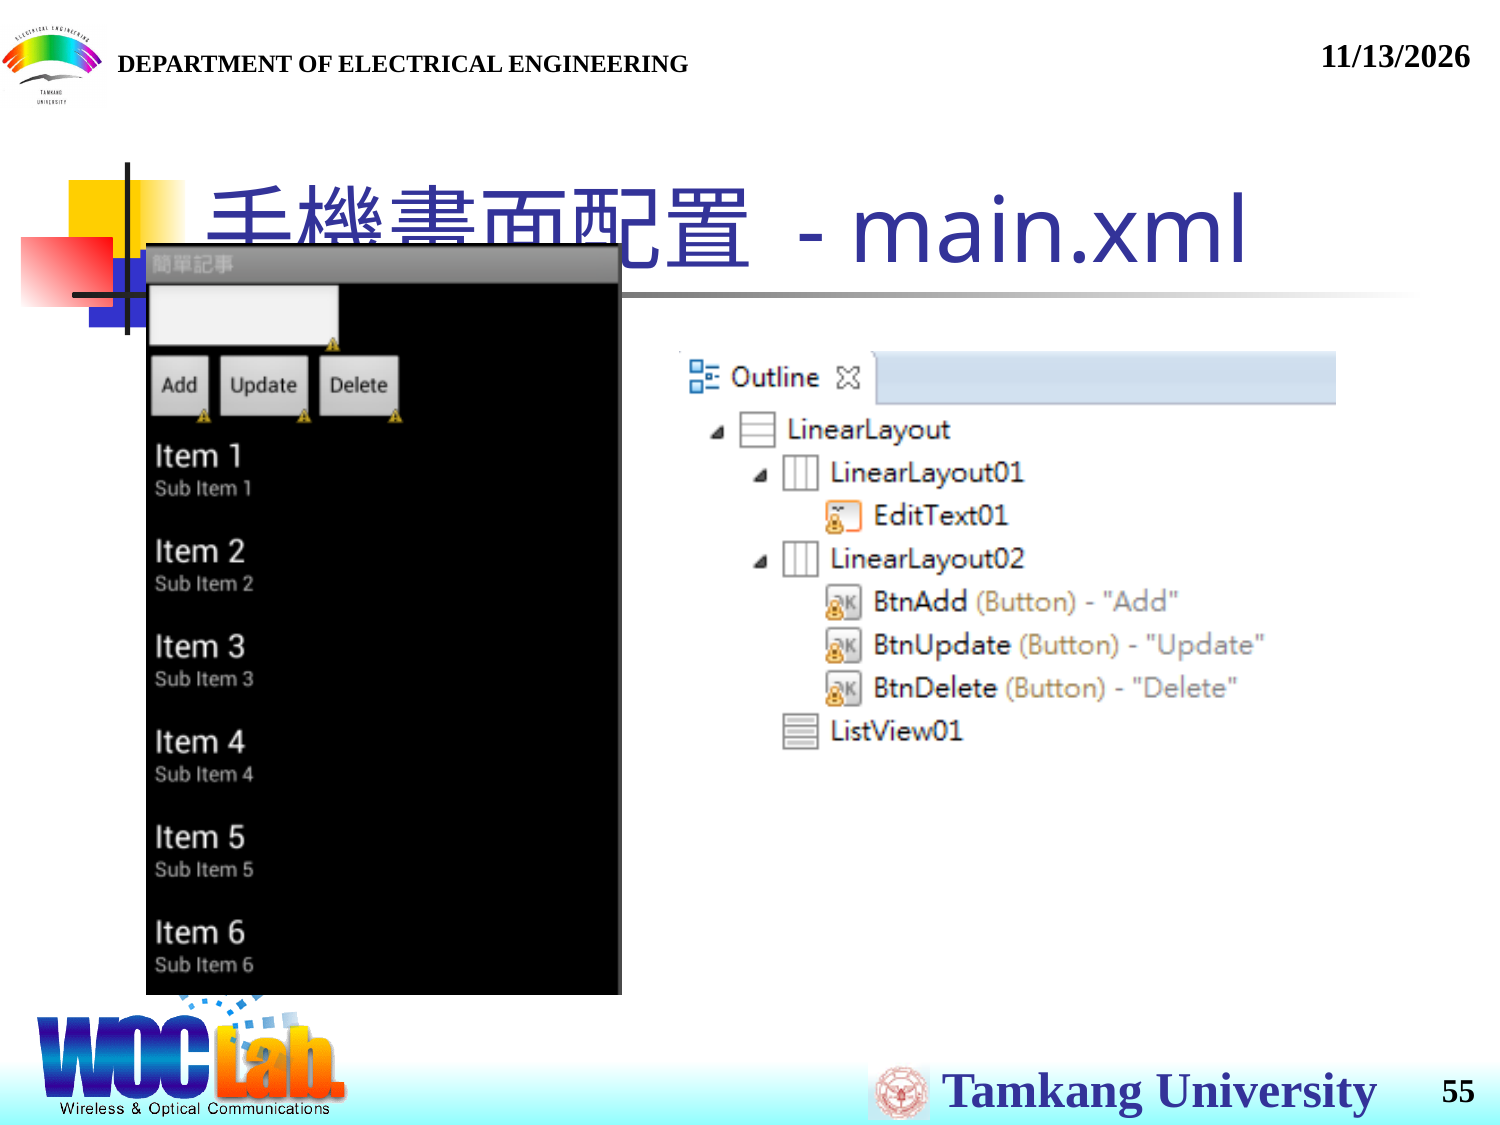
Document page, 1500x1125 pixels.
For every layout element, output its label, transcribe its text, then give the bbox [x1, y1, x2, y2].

picture [37, 243, 622, 1117]
picture [679, 351, 1337, 791]
title 手機畫面配置 - main.xml [188, 101, 1468, 289]
picture [868, 1058, 930, 1120]
picture [0, 24, 107, 108]
